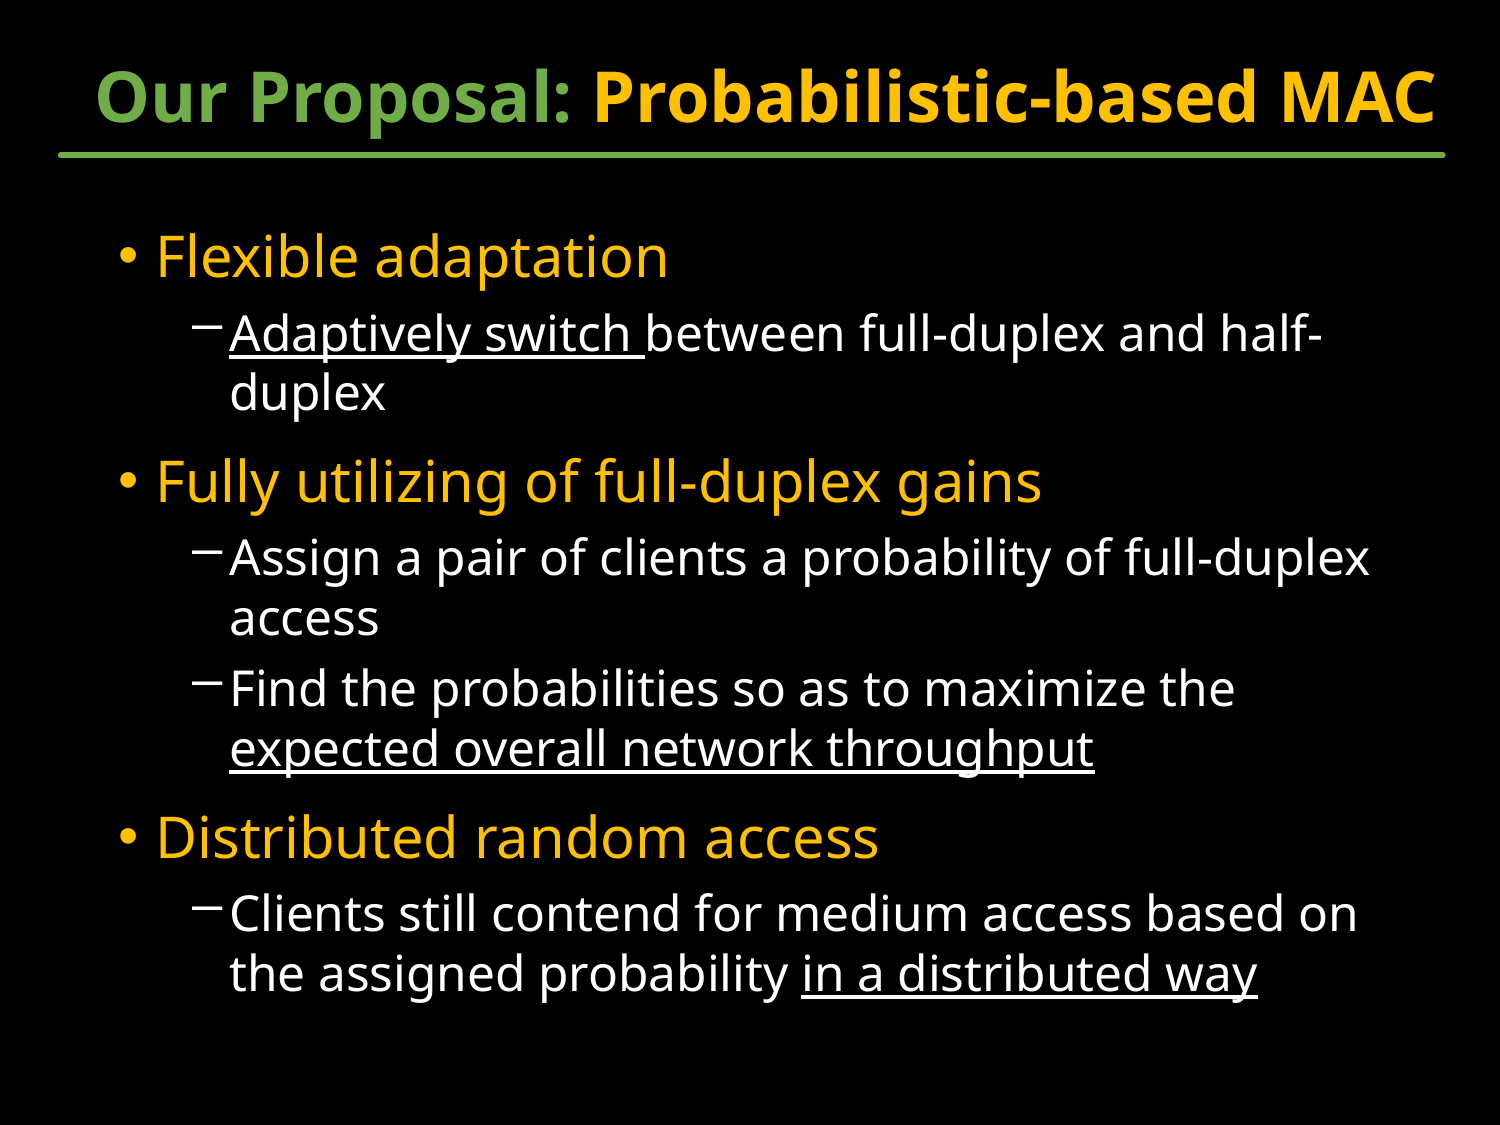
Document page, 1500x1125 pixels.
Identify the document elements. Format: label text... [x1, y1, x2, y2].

list Flexible adaptation Adaptively switch between full-duplex and half-duplex Fully utilizing of full-duplex gains Assign a pair of clients a probability of full-duplex access Find the probabilities so as to maximize the expected overall network throughput Distributed random access Clients still contend for medium access based on the assigned probability in a distributed way [103, 212, 1397, 1014]
title Our Proposal: Probabilistic-based MAC [79, 43, 1458, 156]
